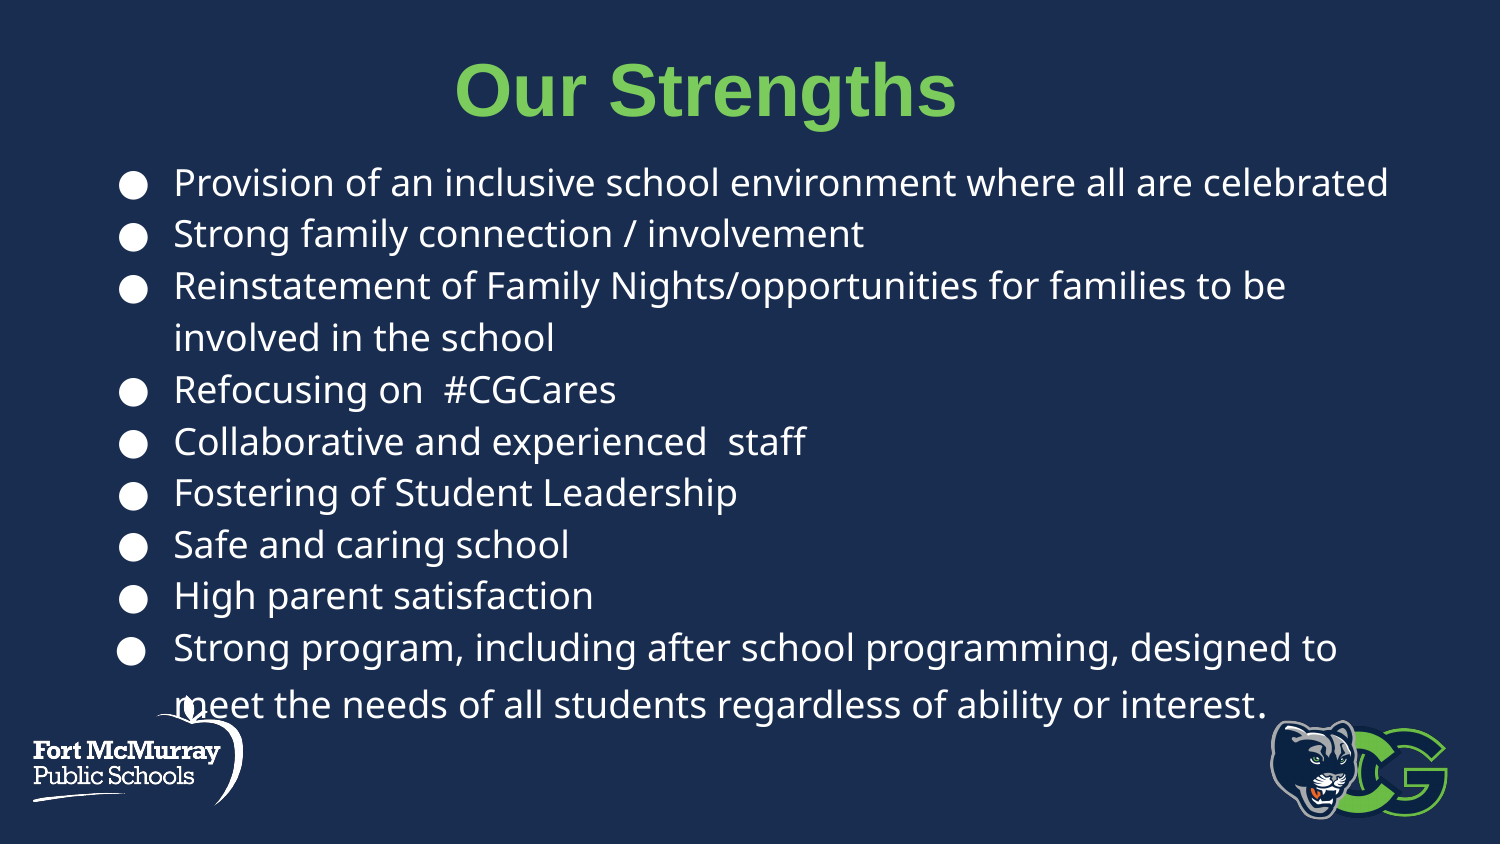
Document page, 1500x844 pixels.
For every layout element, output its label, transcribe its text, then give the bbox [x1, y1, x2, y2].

picture [33, 695, 244, 807]
subtitle Our Strengths [7, 26, 1406, 138]
picture [1269, 720, 1452, 824]
text_box Provision of an inclusive school environment where all are celebrated Strong family connection / involvement Reinstatement of Family Nights/opportunities for families to be involved in the school Refocusing on #CGCares Collaborative and experienced staff Fostering of Student Leadership Safe and caring school High parent satisfaction Strong program, including after school programming, designed to meet the needs of all students regardless of ability or interest. [83, 137, 1430, 742]
